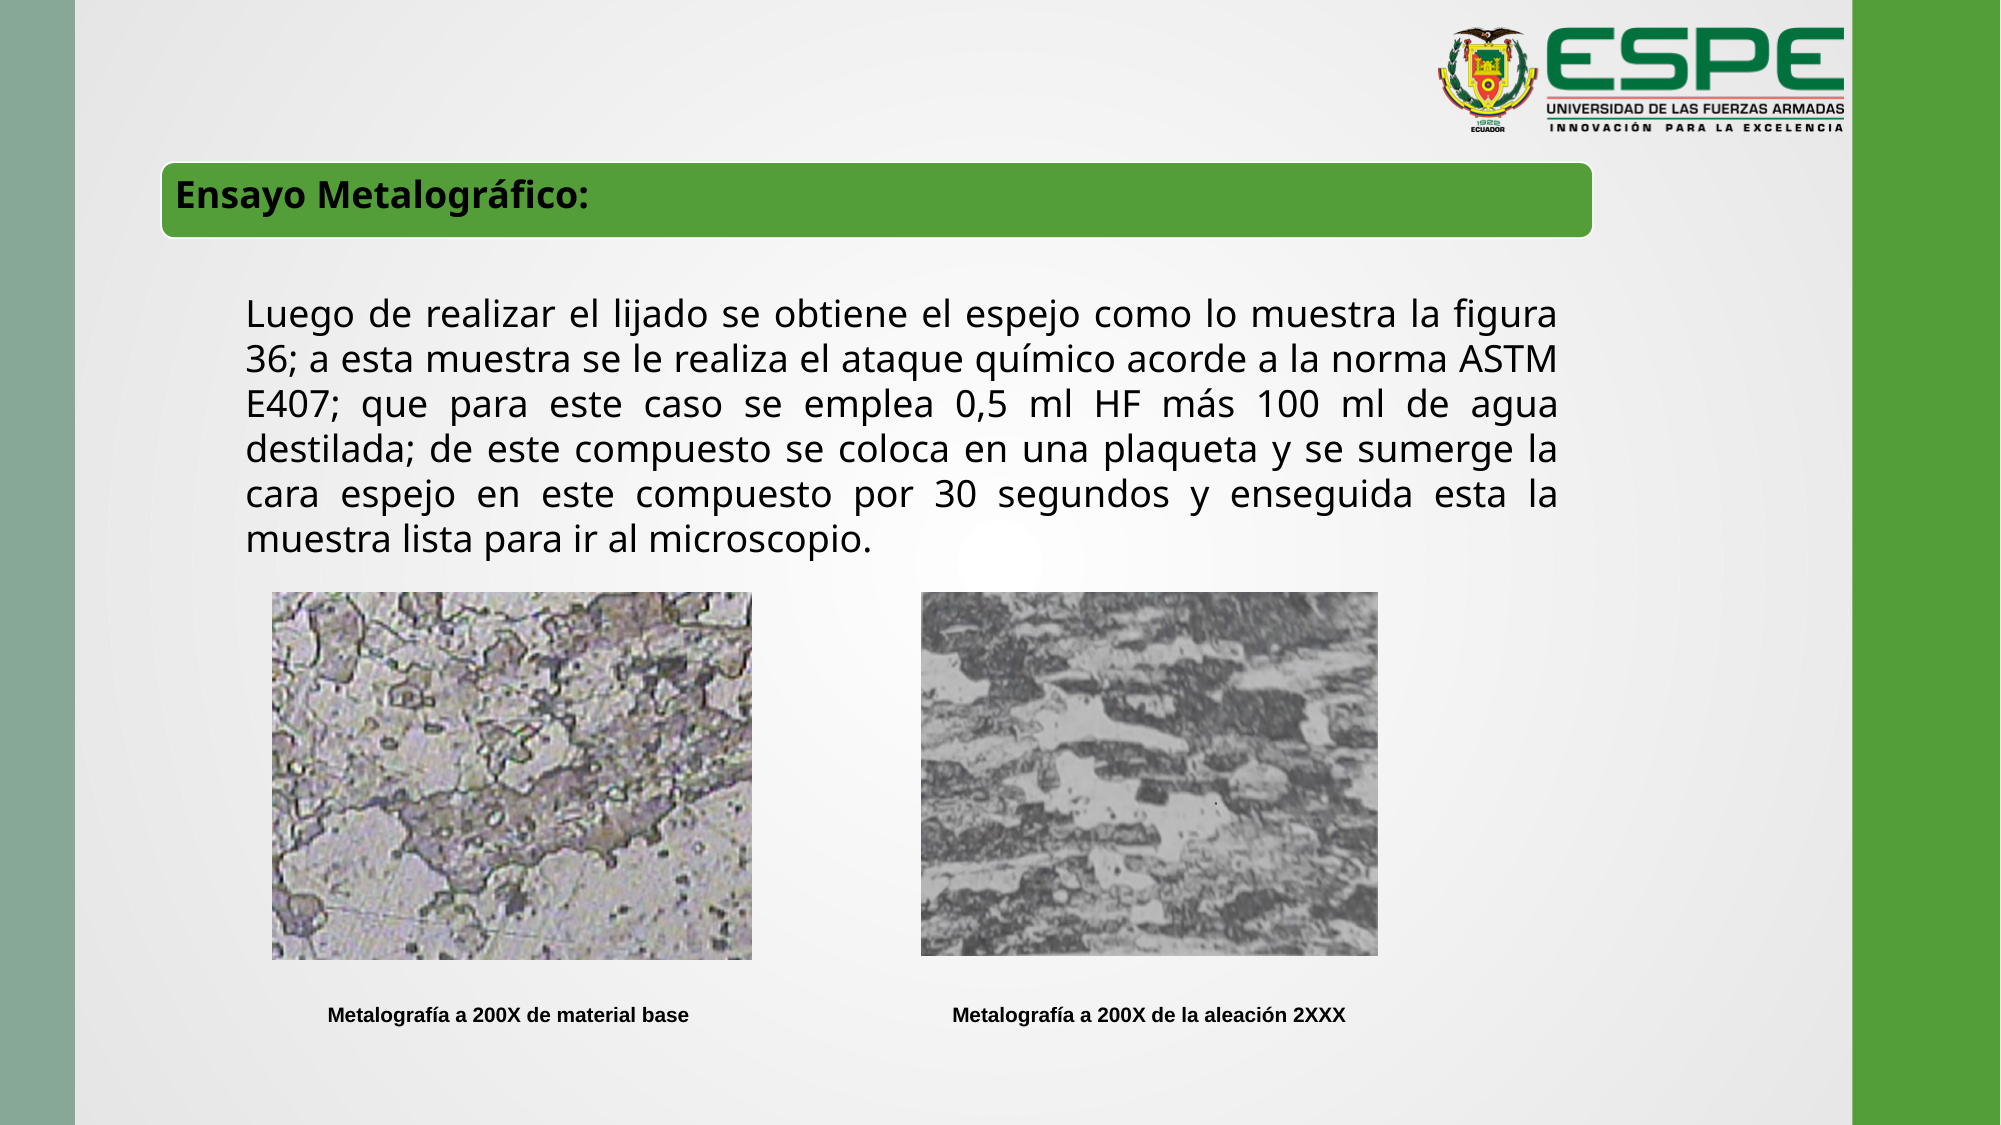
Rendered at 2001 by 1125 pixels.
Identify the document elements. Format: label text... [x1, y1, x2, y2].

text_box Metalografía a 200X de material base [312, 981, 705, 1034]
picture [1438, 27, 1845, 132]
picture [921, 592, 1378, 956]
text_box Metalografía a 200X de la aleación 2XXX [937, 981, 1361, 1035]
picture [272, 592, 753, 960]
text_box Luego de realizar el lijado se obtiene el espejo como lo muestra la figura 36; a esta muestra se le realiza el ataque químico acorde a la norma ASTM E407; que para este caso se emplea 0,5 ml HF más 100 ml de agua destilada; de este compuesto se coloca en una plaqueta y se sumerge la cara espejo en este compuesto por 30 segundos y enseguida esta la muestra lista para ir al microscopio. [230, 282, 1575, 568]
picture [159, 161, 1594, 240]
